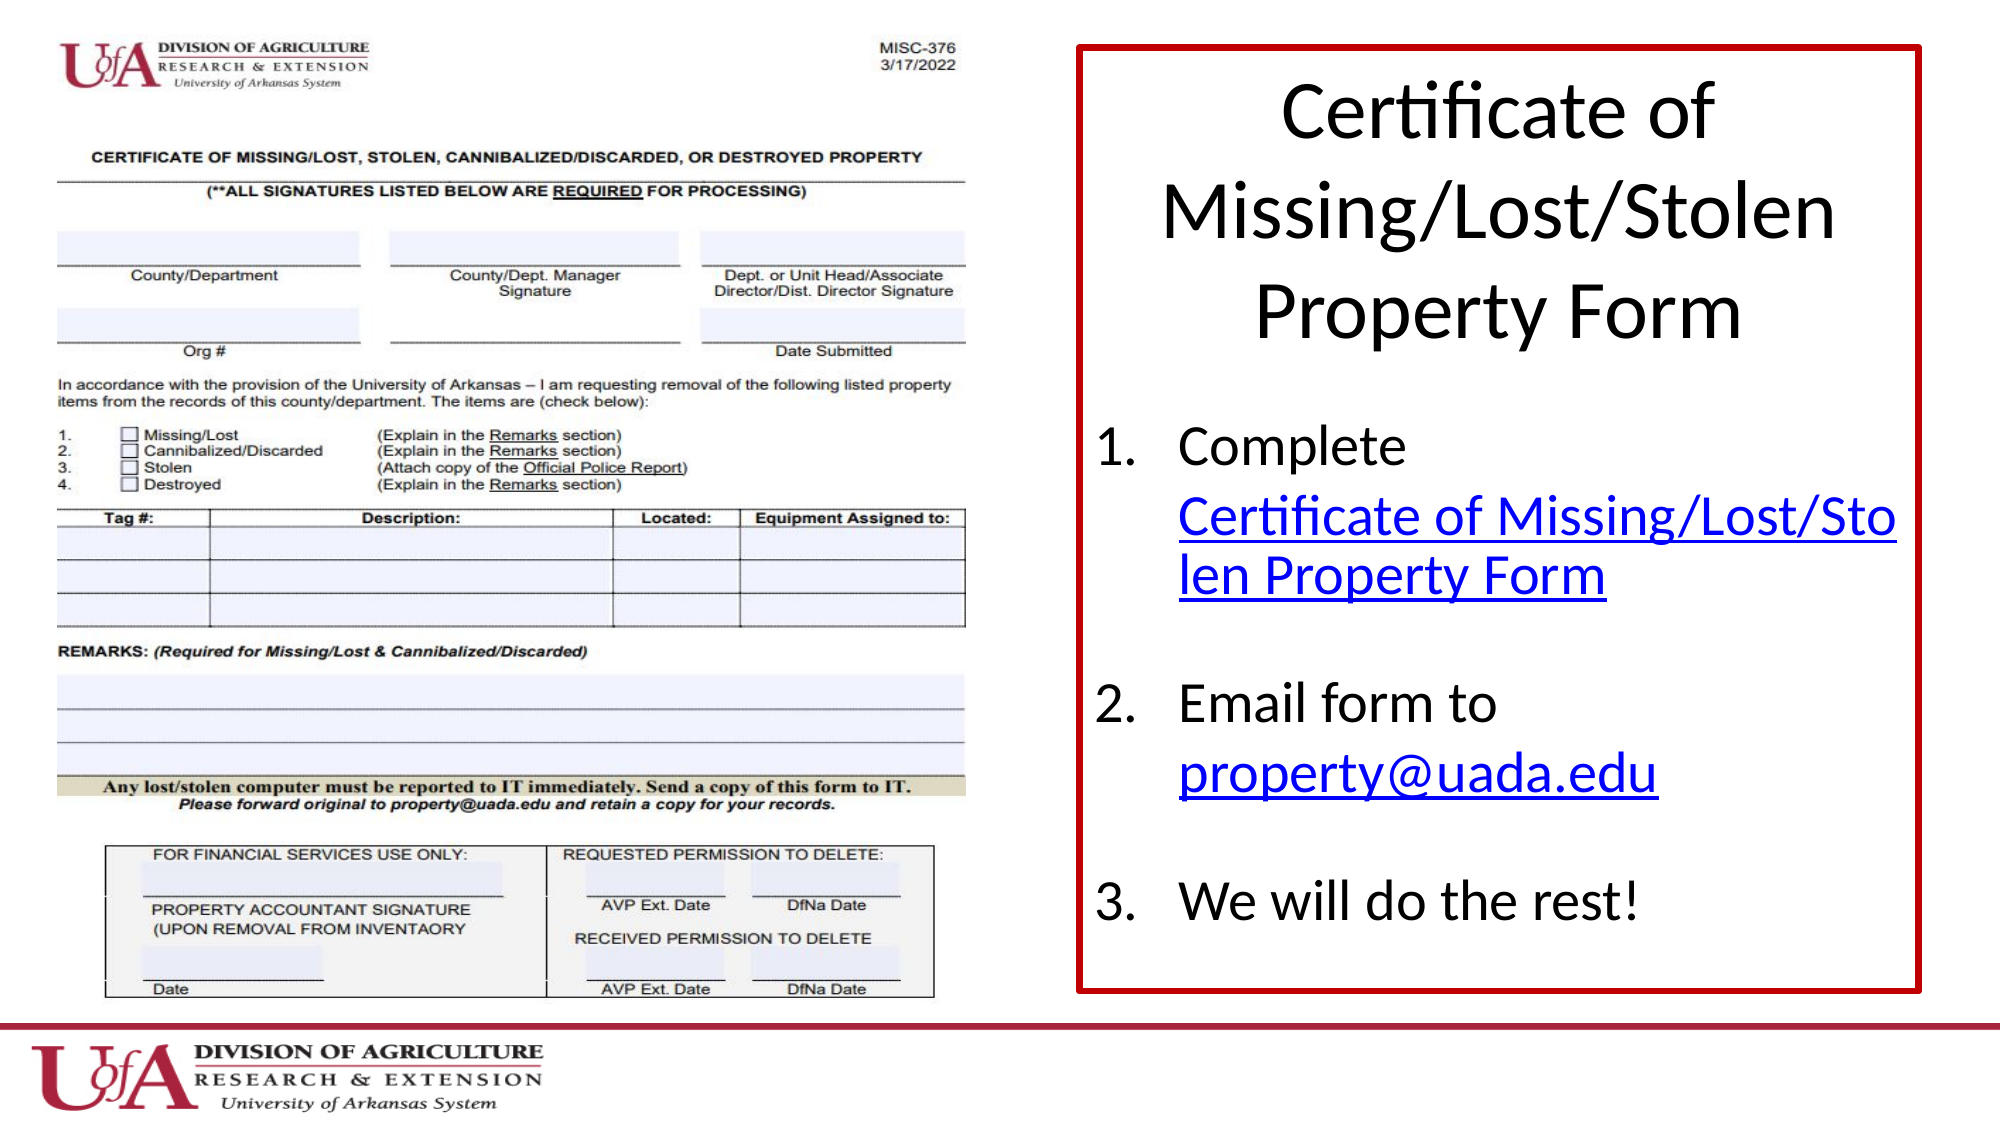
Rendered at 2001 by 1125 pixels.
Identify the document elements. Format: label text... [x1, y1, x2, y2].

list Certificate of Missing/Lost/Stolen Property Form Complete Certificate of Missing/Lost/Stolen Property Form Email form to property@uada.edu We will do the rest! [1079, 47, 1919, 992]
picture [57, 34, 966, 1005]
picture [0, 1023, 2000, 1124]
